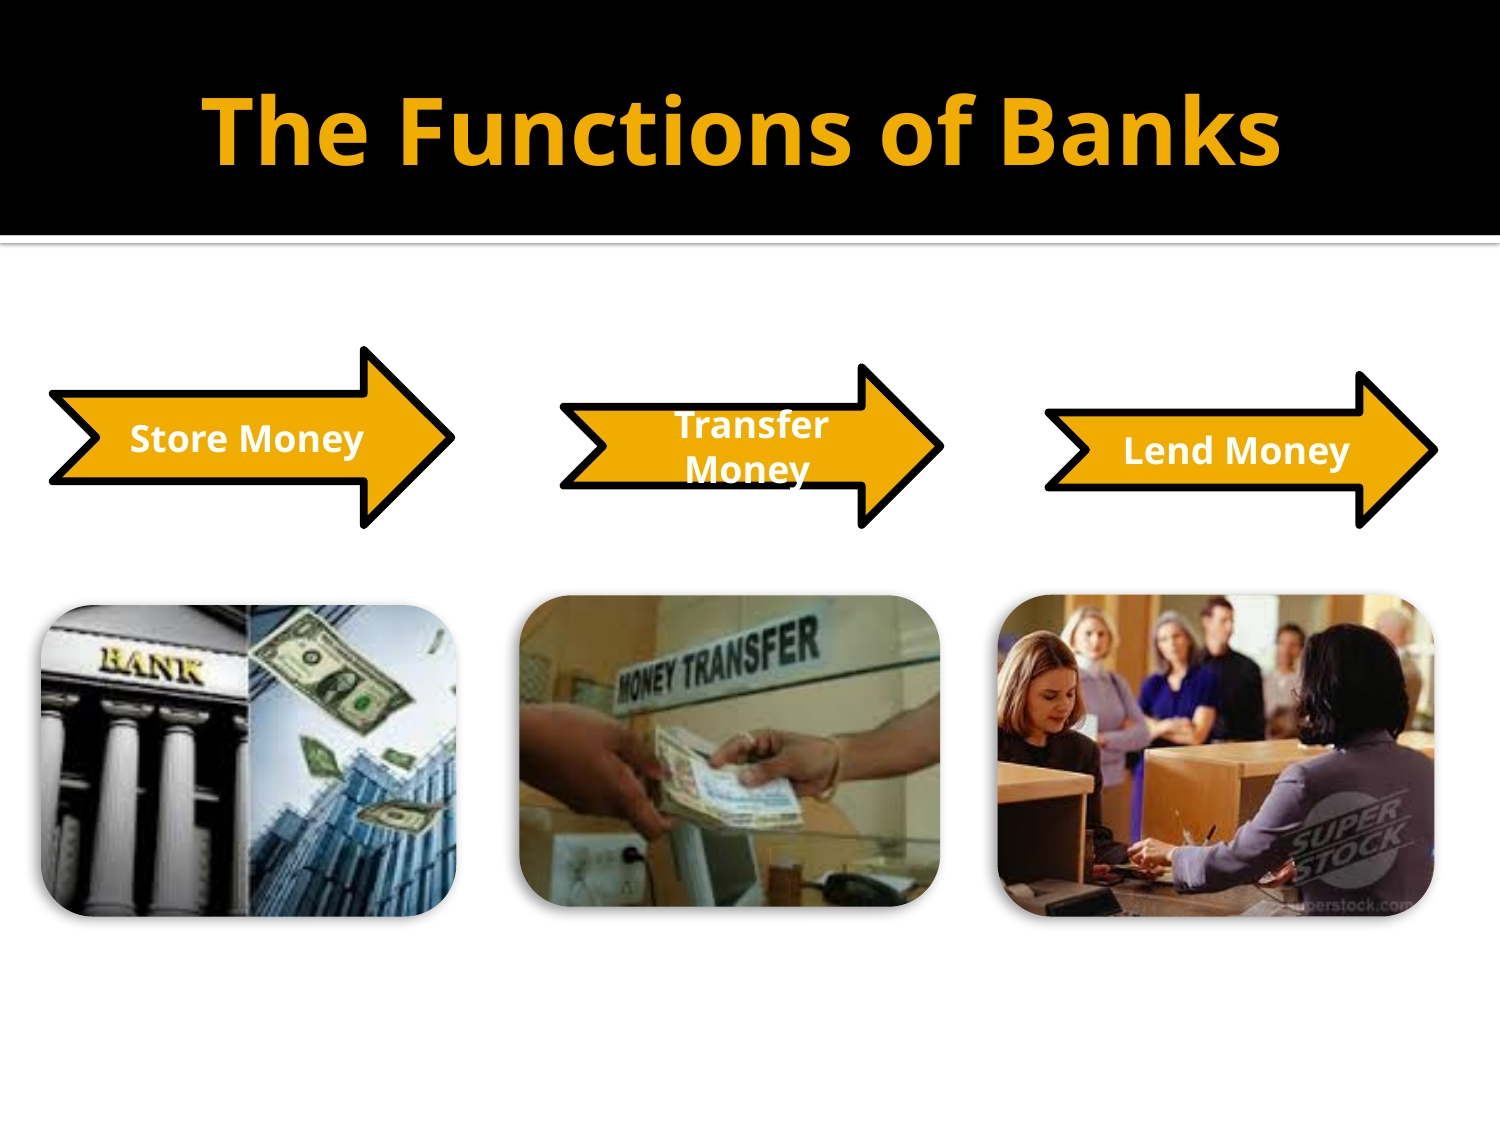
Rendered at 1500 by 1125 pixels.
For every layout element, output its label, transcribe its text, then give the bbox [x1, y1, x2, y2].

picture [997, 594, 1435, 917]
text_box Store Money [48, 346, 456, 529]
text_box Transfer Money [559, 363, 945, 529]
text_box Lend Money [1044, 371, 1439, 529]
picture [519, 595, 941, 907]
picture [41, 605, 457, 917]
title The Functions of Banks [75, 24, 1425, 231]
